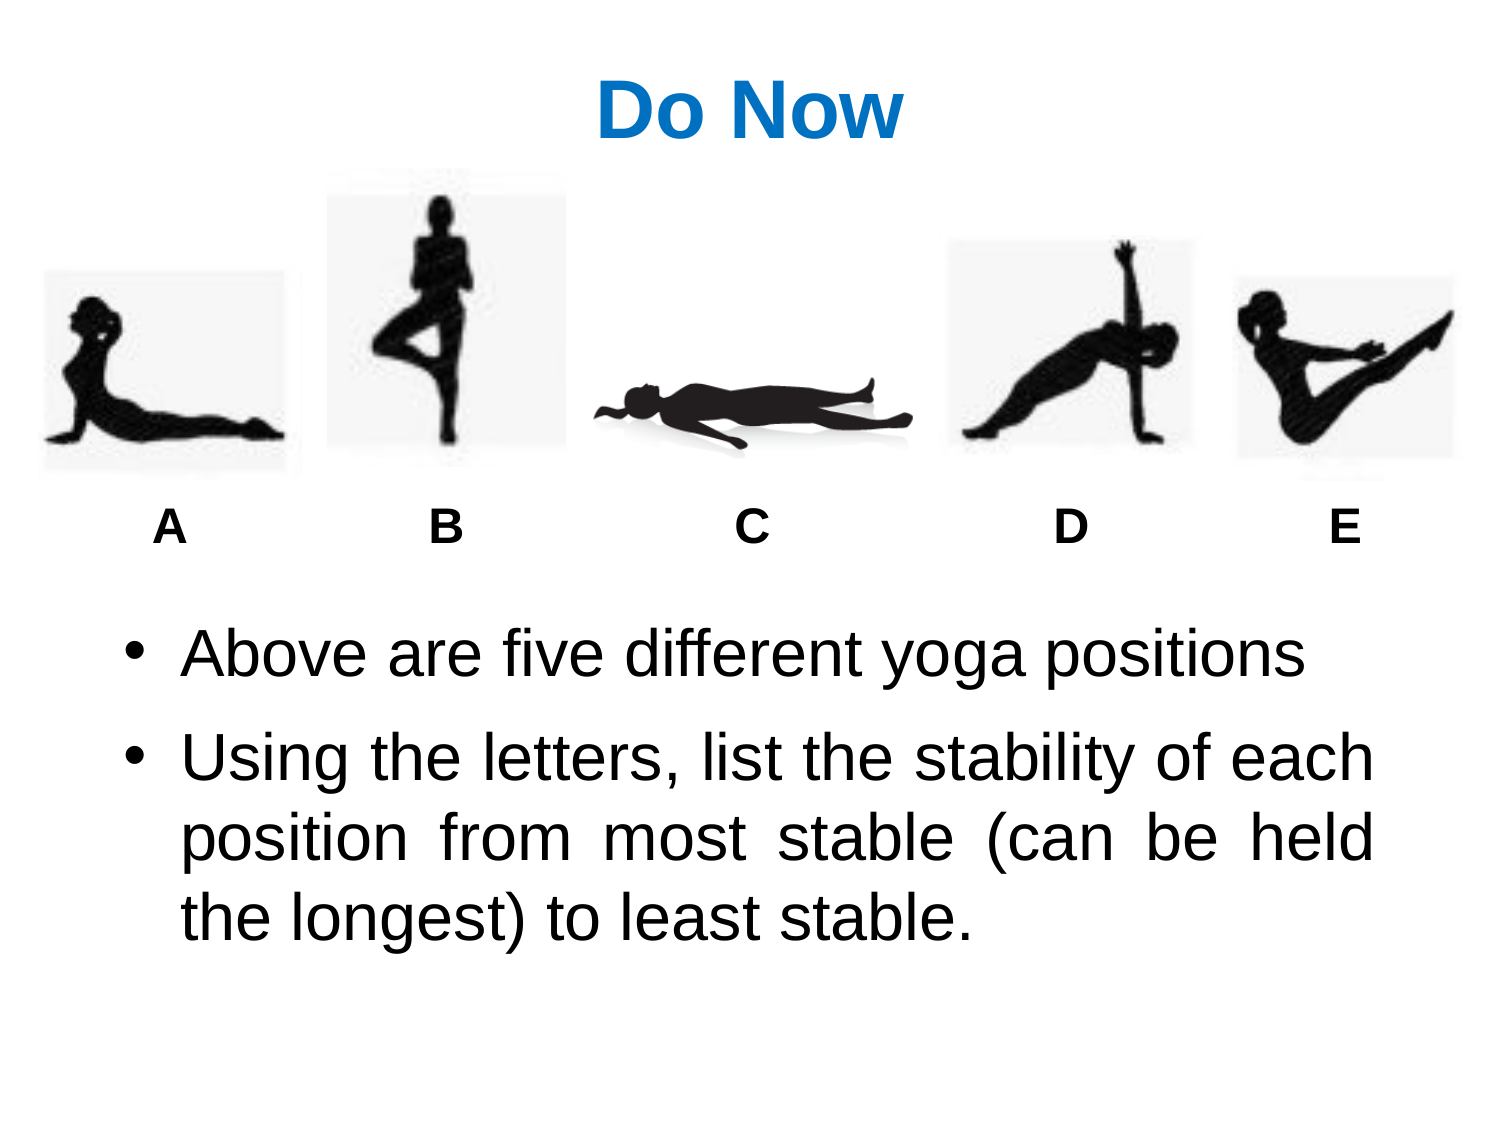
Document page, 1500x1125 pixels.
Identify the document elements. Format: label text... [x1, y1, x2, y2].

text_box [37, 168, 1463, 563]
title Do Now [30, 45, 1470, 165]
list Above are five different yoga positions Using the letters, list the stability of each position from most stable (can be held the longest) to least stable. [108, 601, 1392, 1054]
